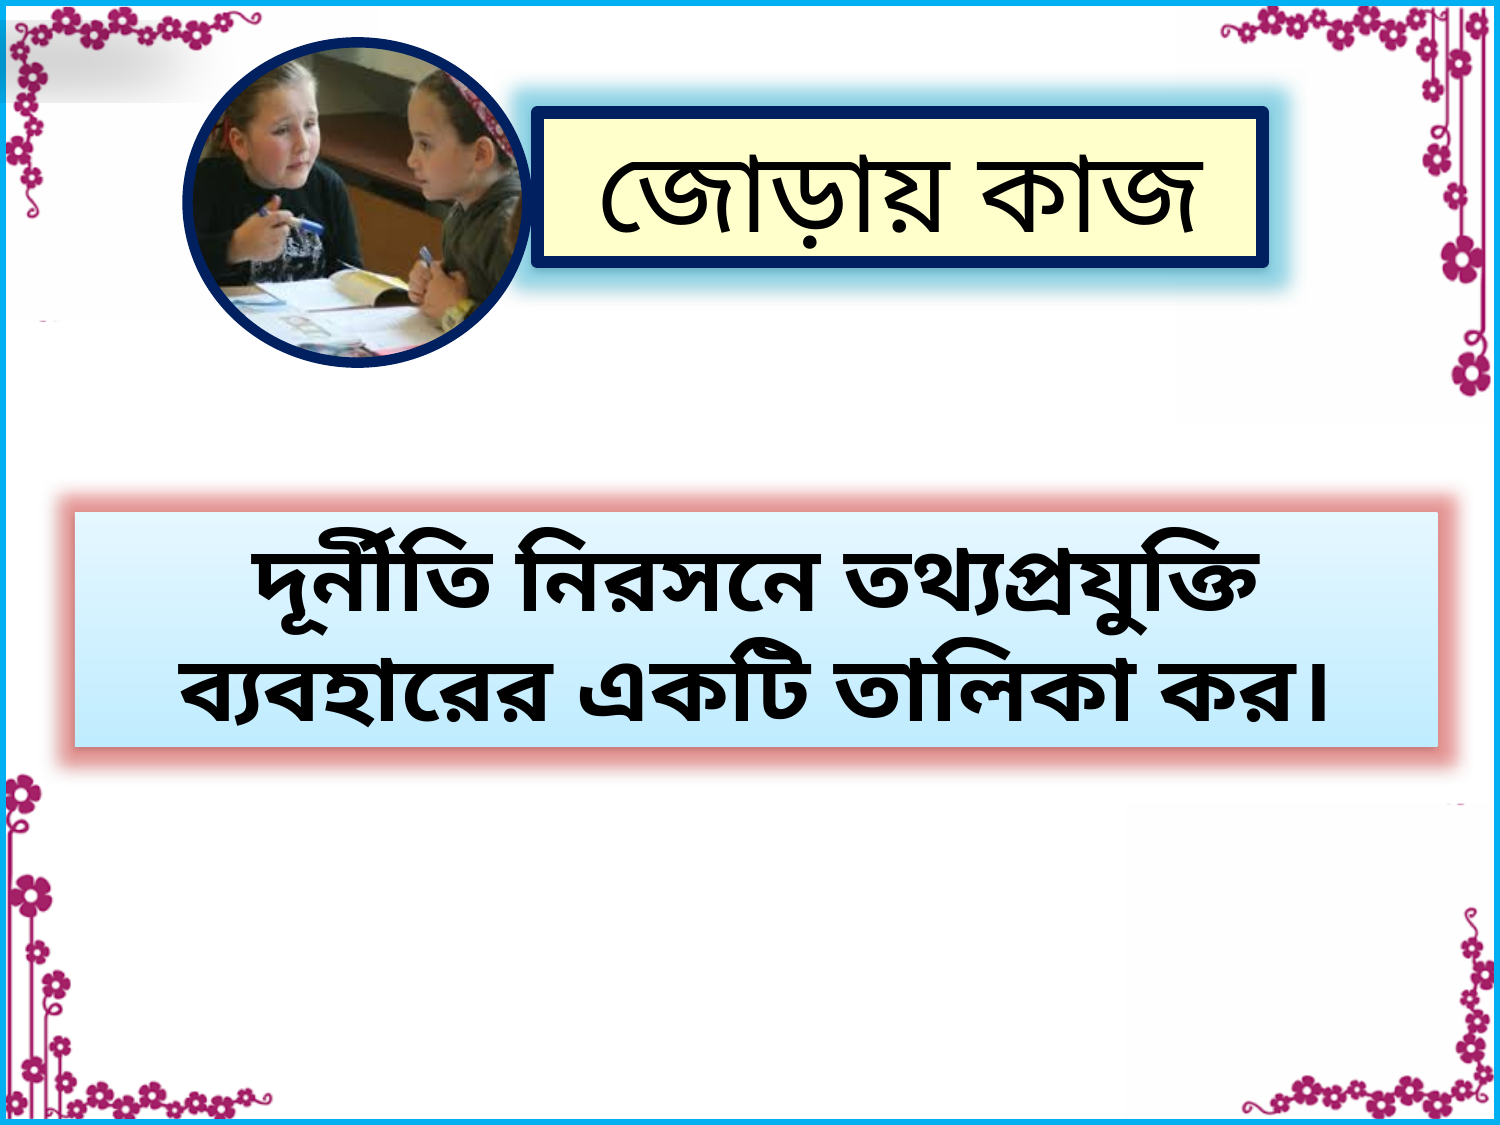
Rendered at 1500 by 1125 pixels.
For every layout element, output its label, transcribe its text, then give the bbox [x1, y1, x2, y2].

text_box জোড়ায় কাজ [537, 112, 1263, 263]
picture [1126, 804, 1493, 1118]
text_box দূর্নীতি নিরসনে তথ্যপ্রযুক্তি ব্যবহারের একটি তালিকা কর। [74, 511, 1438, 748]
picture [7, 749, 318, 1118]
picture [1176, 7, 1490, 424]
picture [7, 7, 528, 363]
